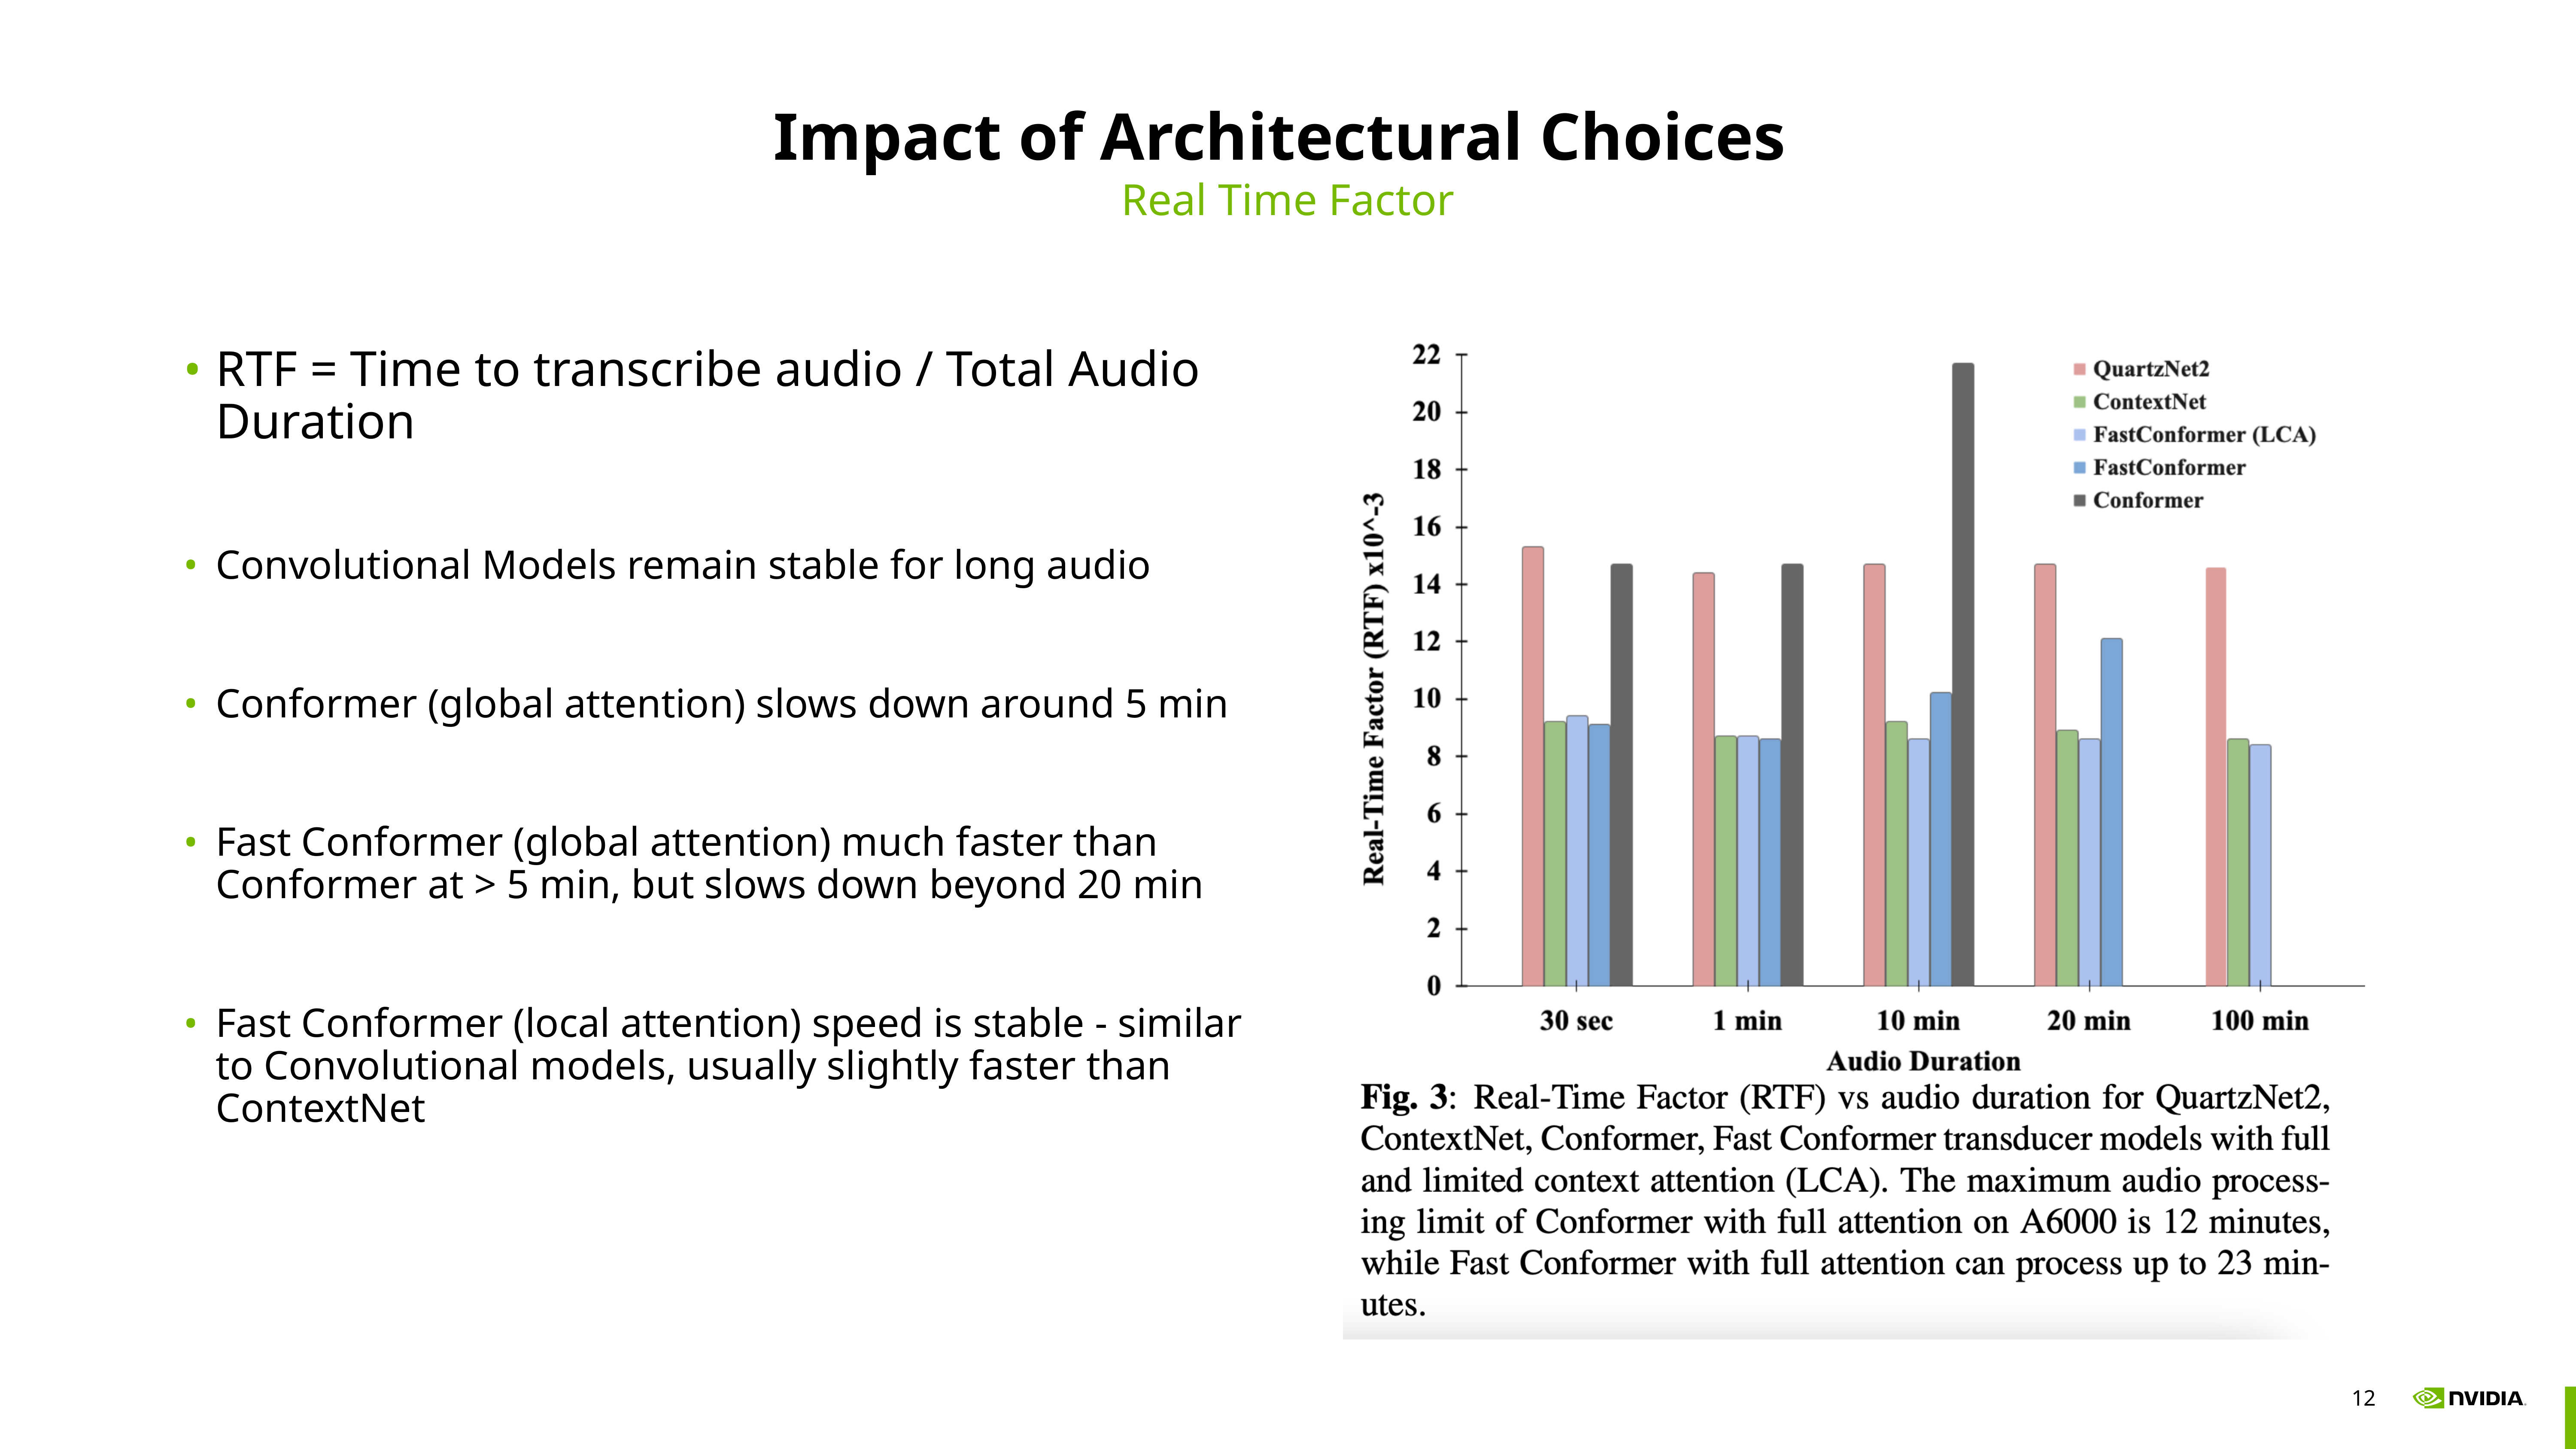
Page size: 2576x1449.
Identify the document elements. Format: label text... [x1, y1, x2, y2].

picture [1343, 274, 2399, 1340]
picture [2399, 1373, 2540, 1422]
title Impact of Architectural Choices [177, 0, 2399, 175]
list Real Time Factor [177, 175, 2399, 274]
list RTF = Time to transcribe audio / Total Audio Duration Convolutional Models remain stable for long audio Conformer (global attention) slows down around 5 min Fast Conformer (global attention) much faster than Conformer at > 5 min, but slows down beyond 20 min Fast Conformer (local attention) speed is stable - similar to Convolutional models, usually slightly faster than ContextNet [177, 341, 1288, 1303]
